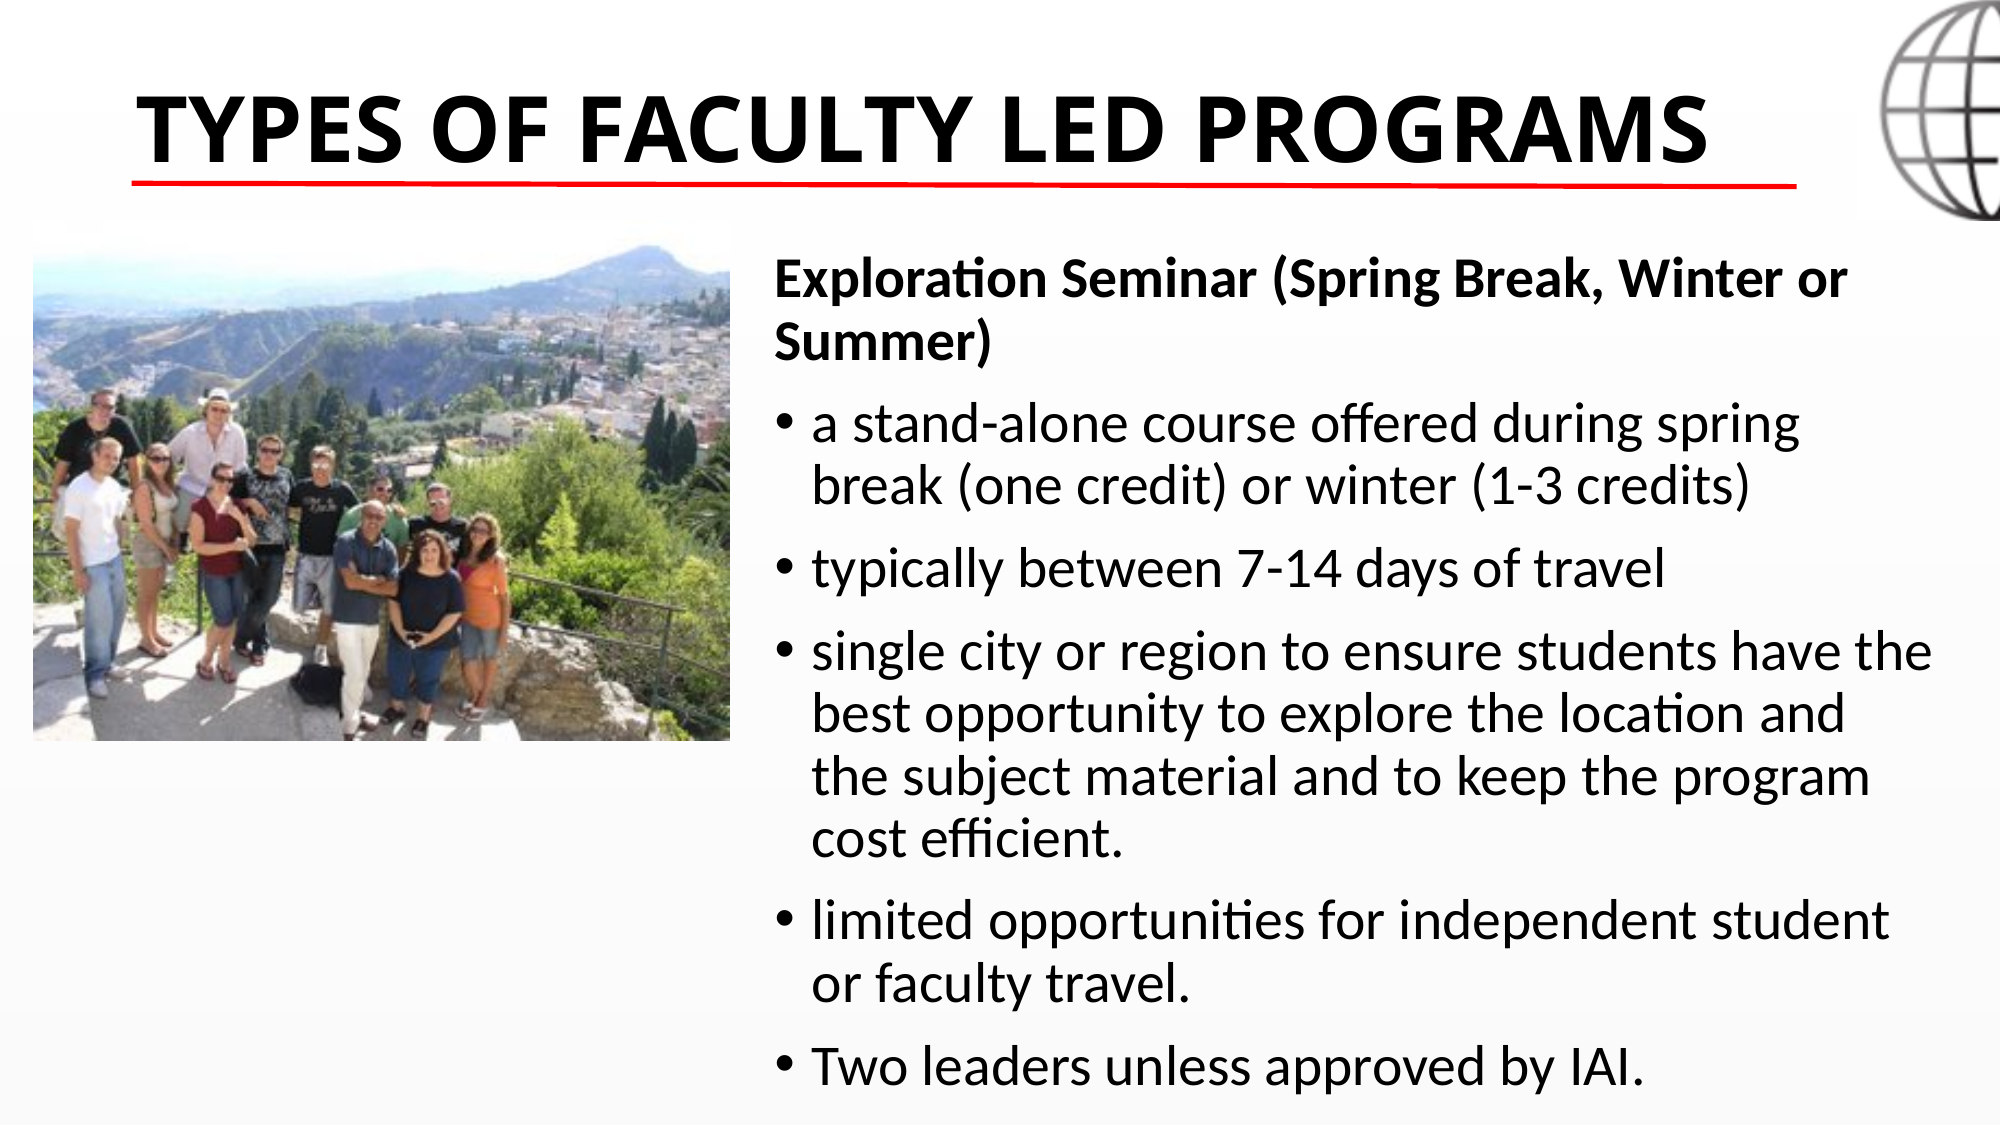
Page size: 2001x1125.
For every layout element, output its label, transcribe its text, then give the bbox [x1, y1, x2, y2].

text_box TYPES OF FACULTY LED PROGRAMS [120, 23, 1846, 242]
picture [1857, 0, 2000, 221]
list Exploration Seminar (Spring Break, Winter or Summer) a stand-alone course offered during spring break (one credit) or winter (1-3 credits) typically between 7-14 days of travel single city or region to ensure students have the best opportunity to explore the location and the subject material and to keep the program cost efficient. limited opportunities for independent student or faculty travel. Two leaders unless approved by IAI. [759, 240, 1954, 1112]
picture [33, 220, 730, 741]
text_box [131, 183, 1797, 187]
